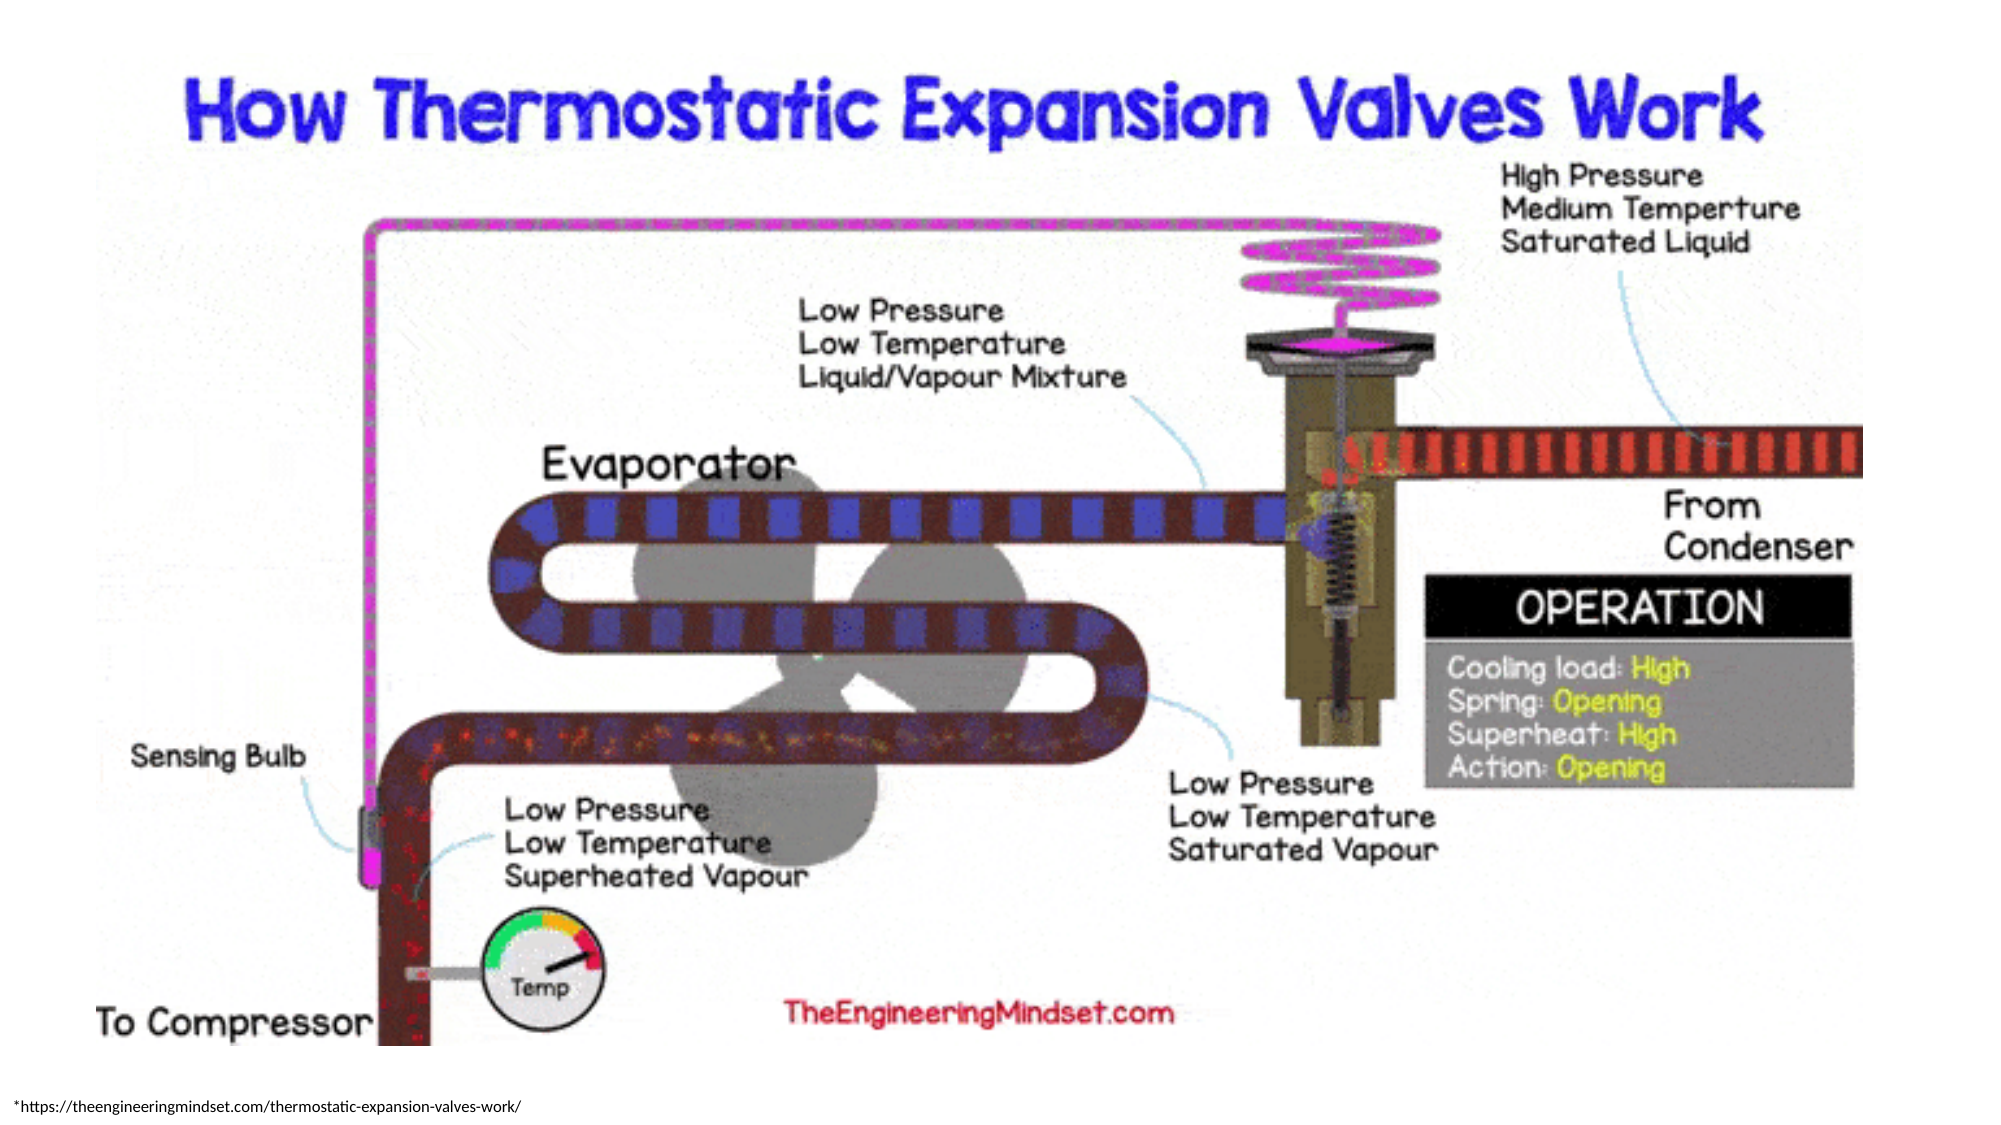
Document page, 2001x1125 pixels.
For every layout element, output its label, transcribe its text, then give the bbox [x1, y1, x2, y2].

text_box *https://theengineeringmindset.com/thermostatic-expansion-valves-work/ [0, 1088, 950, 1124]
picture [96, 53, 1863, 1046]
